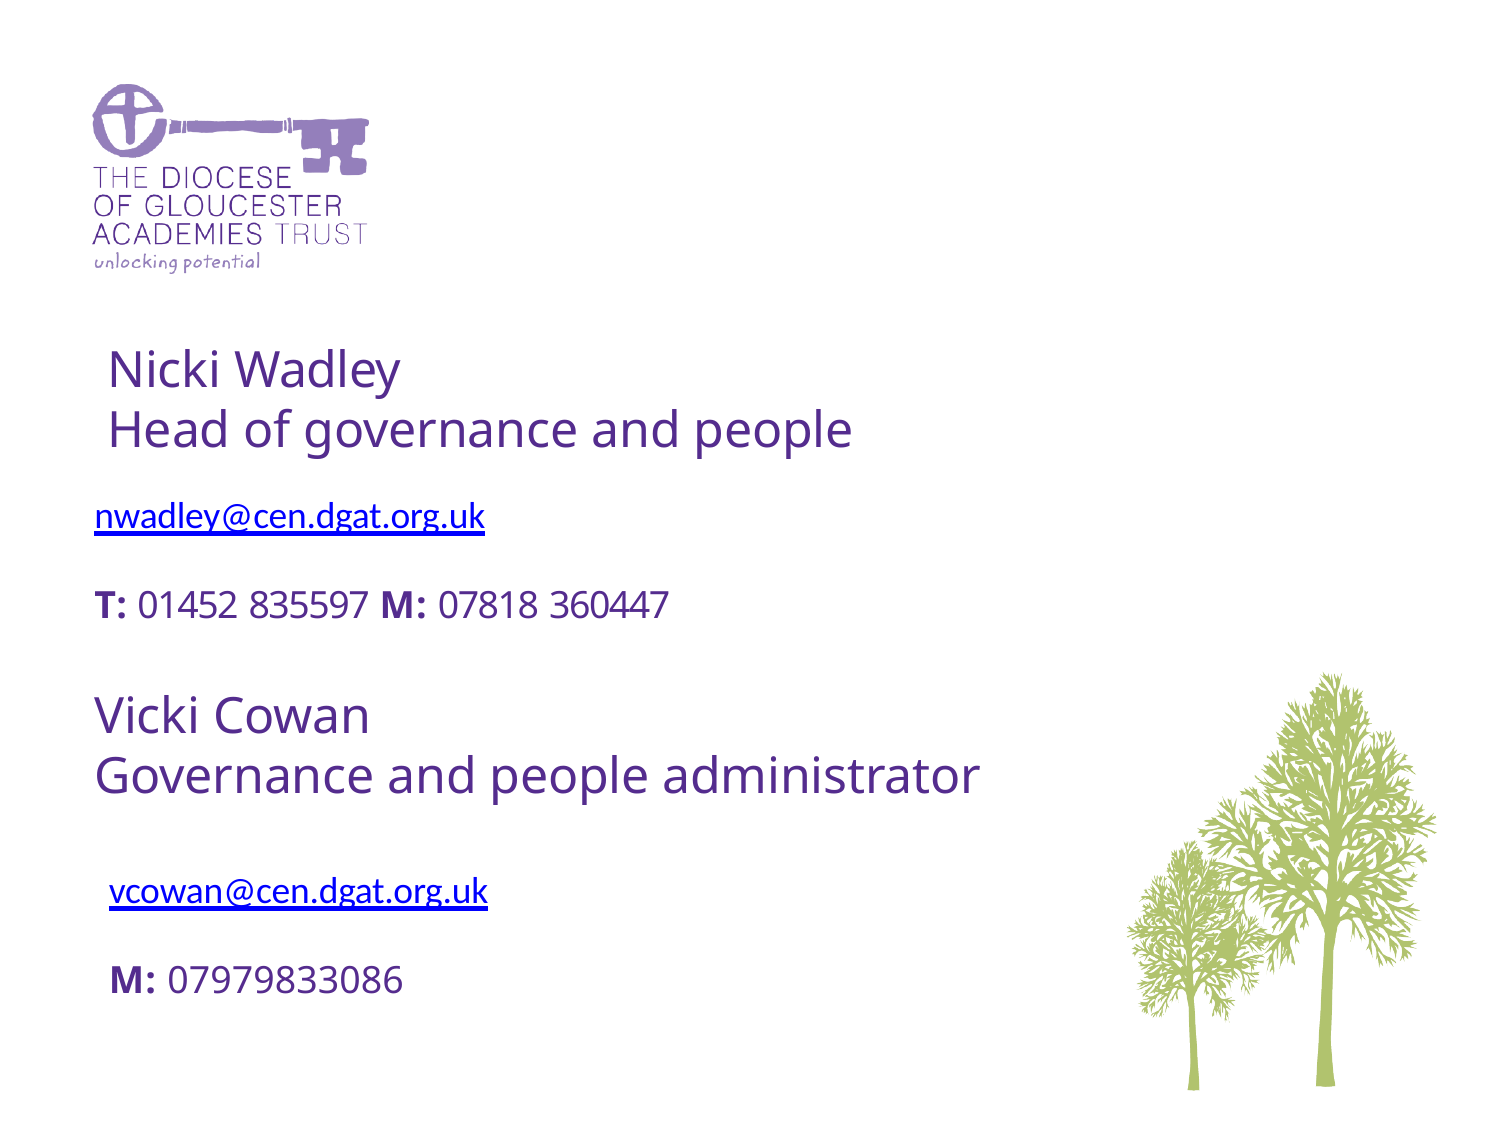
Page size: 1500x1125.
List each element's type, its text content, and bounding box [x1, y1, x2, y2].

text_box vcowan@cen.dgat.org.uk M: 07979833086 [92, 859, 843, 1009]
picture [994, 604, 1500, 1125]
text_box nwadley@cen.dgat.org.uk T: 01452 835597 M: 07818 360447 [92, 489, 1080, 627]
text_box Vicki Cowan Governance and people administrator [92, 681, 989, 804]
title Nicki Wadley Head of governance and people [105, 335, 1207, 526]
picture [91, 84, 369, 274]
